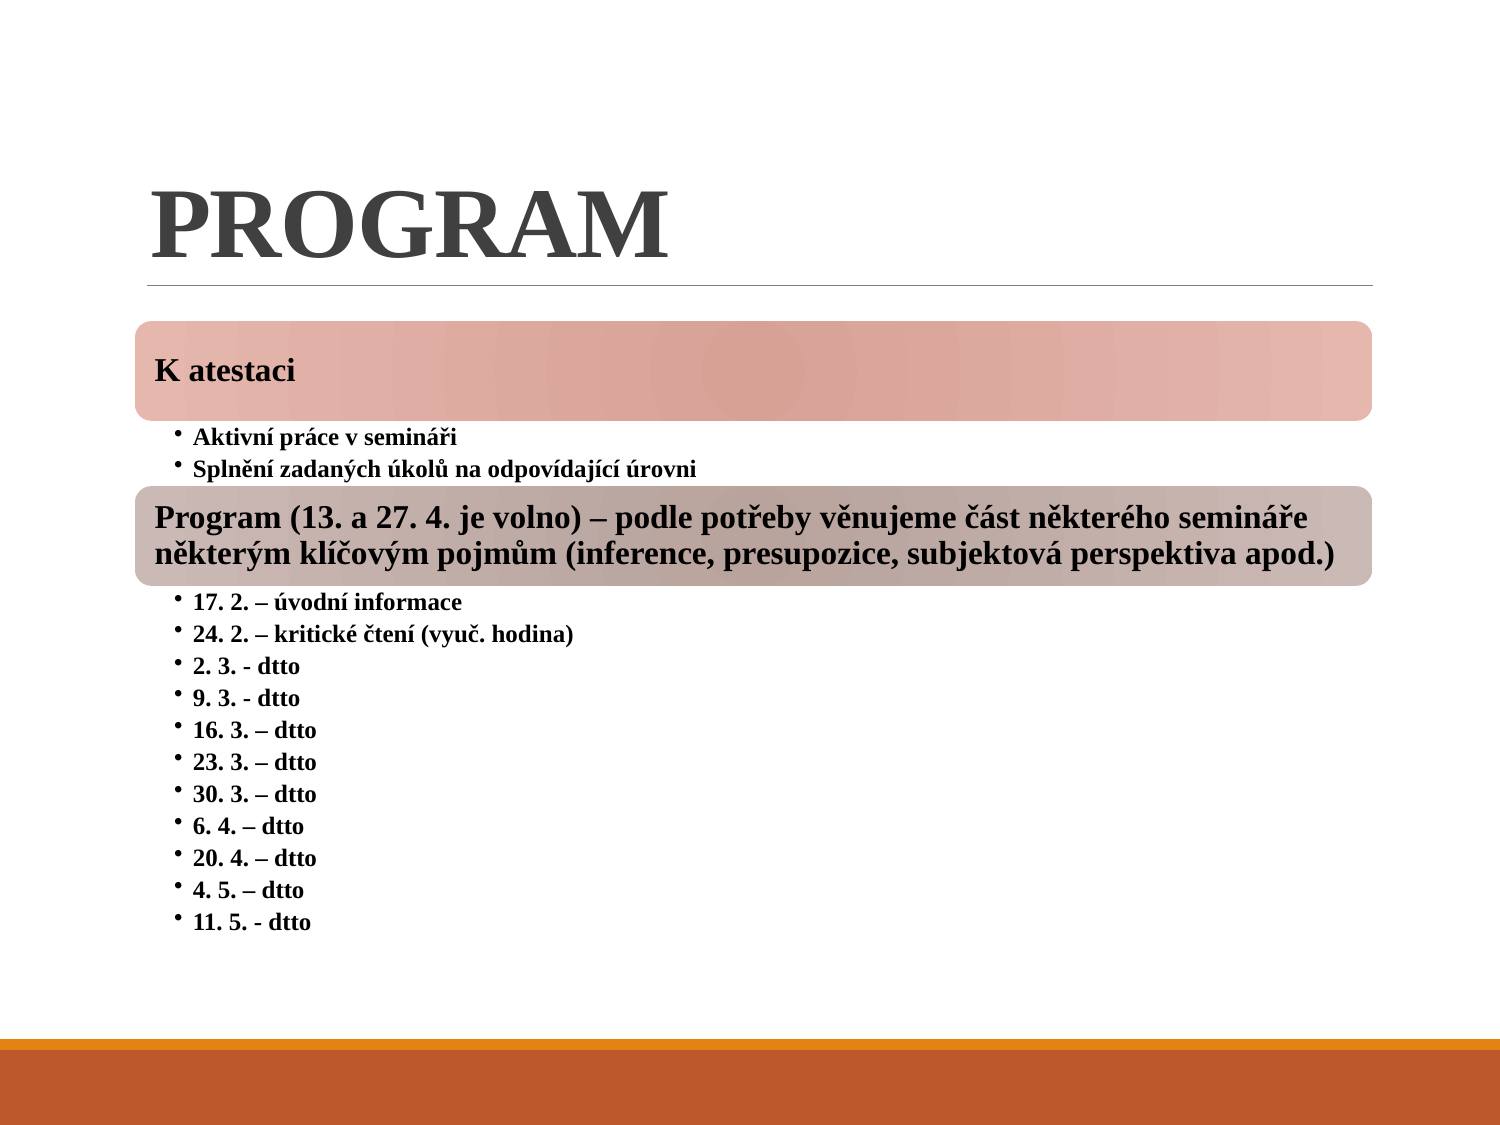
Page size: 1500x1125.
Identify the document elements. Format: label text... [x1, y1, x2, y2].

title PROGRAM [135, 47, 1373, 285]
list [134, 302, 1373, 964]
